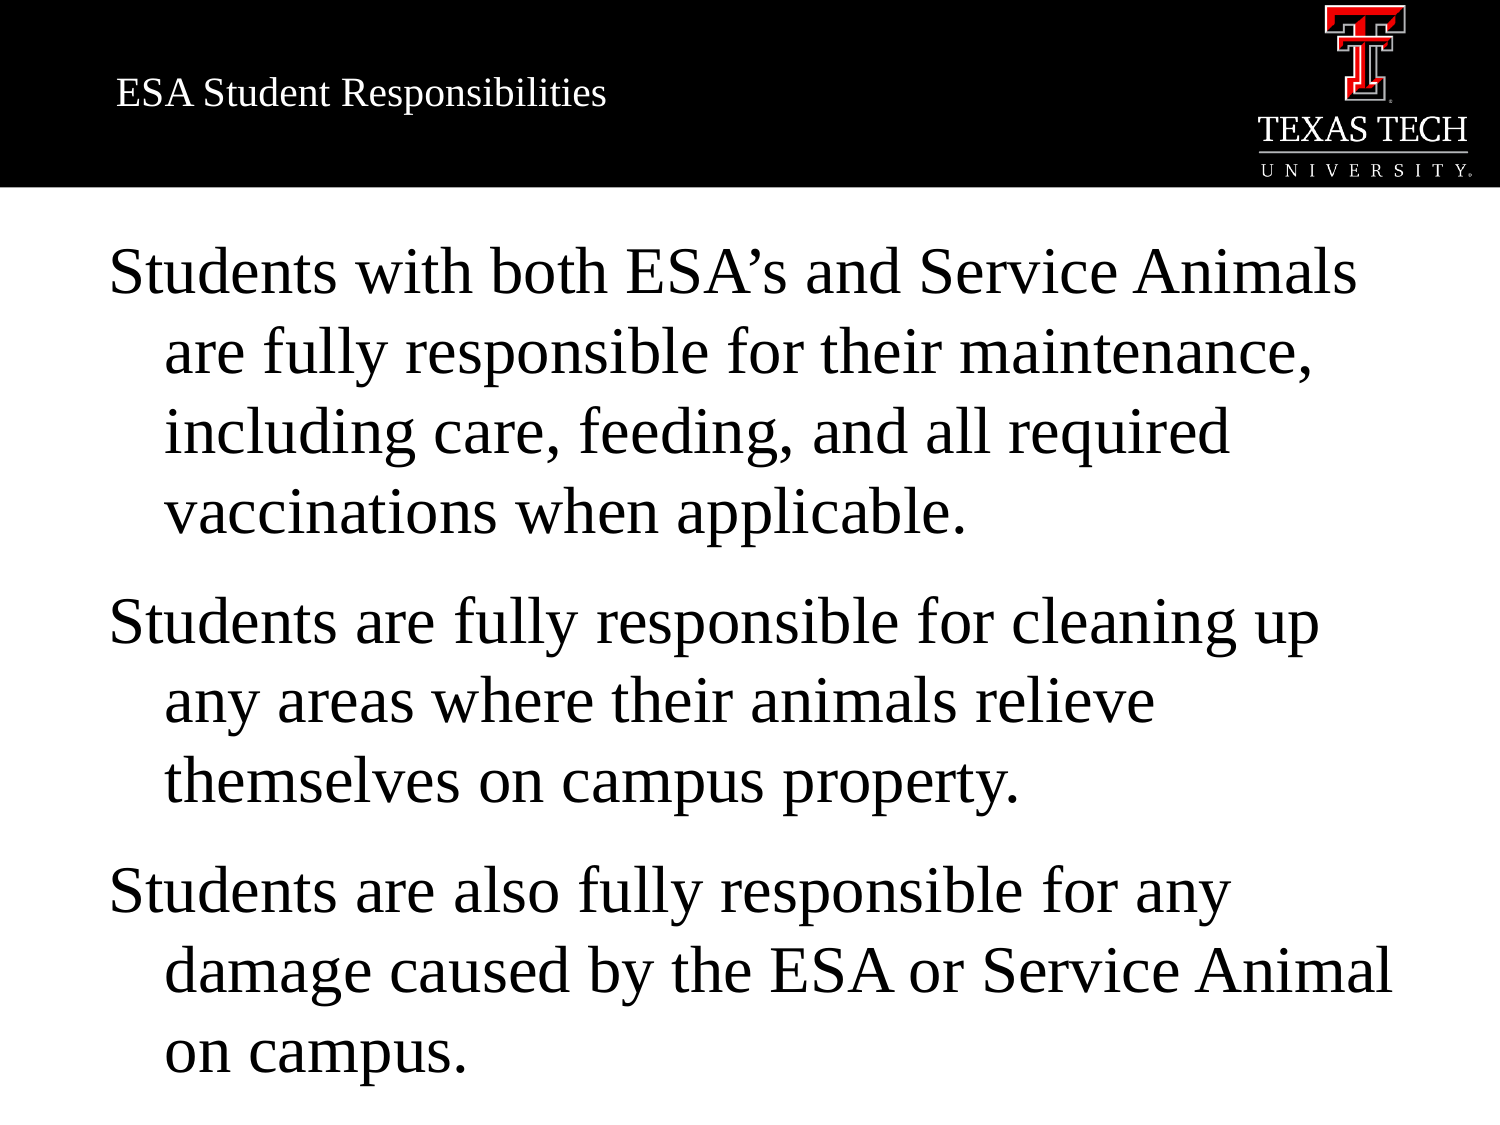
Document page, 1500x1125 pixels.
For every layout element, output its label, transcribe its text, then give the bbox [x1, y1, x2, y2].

list Students with both ESA’s and Service Animals are fully responsible for their maintenance, including care, feeding, and all required vaccinations when applicable. Students are fully responsible for cleaning up any areas where their animals relieve themselves on campus property. Students are also fully responsible for any damage caused by the ESA or Service Animal on campus. [93, 219, 1444, 1092]
picture [1254, 0, 1475, 180]
title ESA Student Responsibilities [100, 0, 1230, 184]
